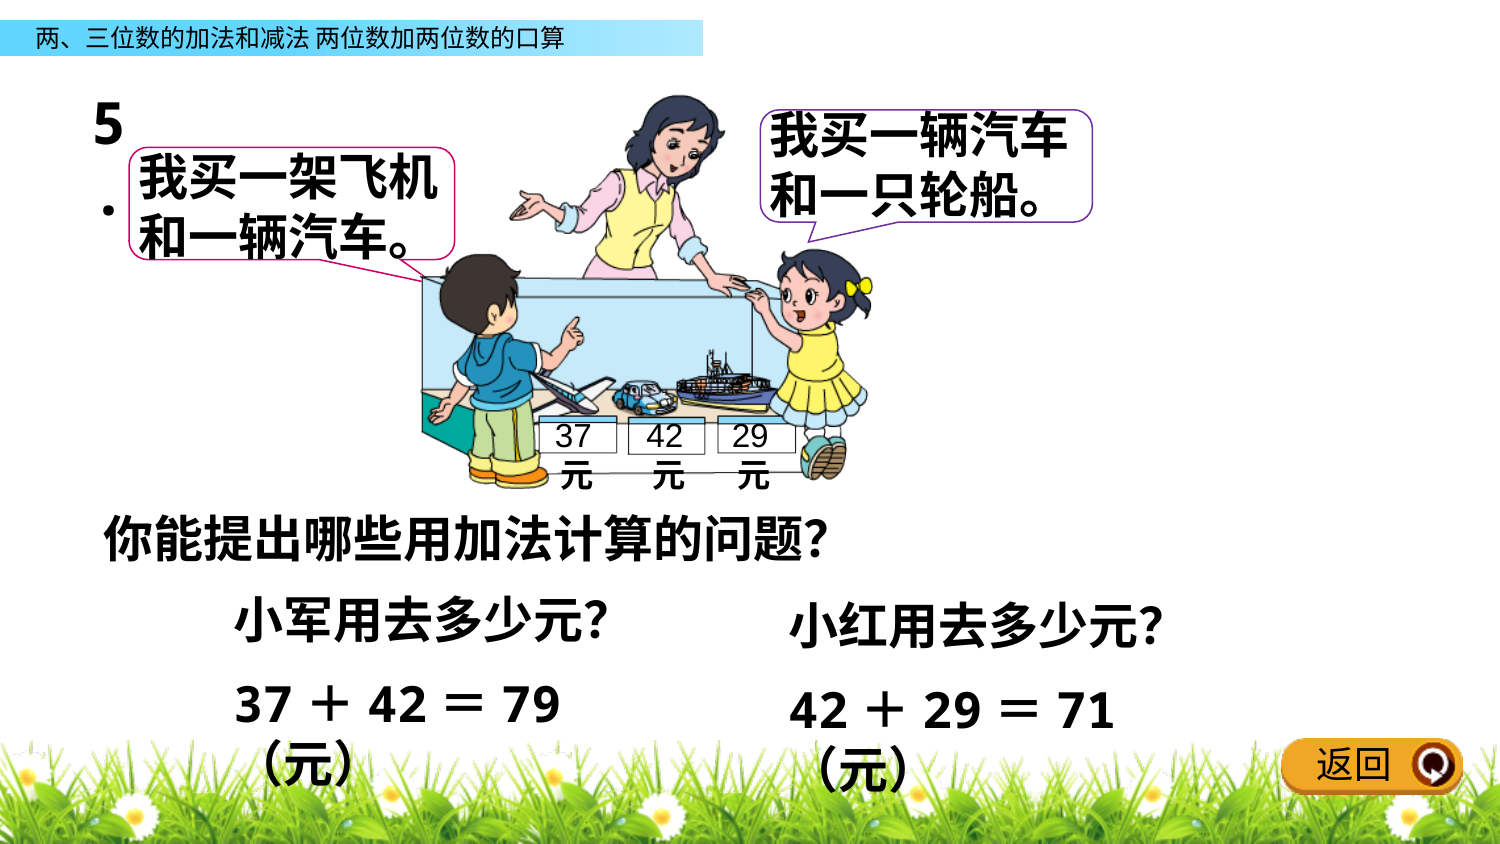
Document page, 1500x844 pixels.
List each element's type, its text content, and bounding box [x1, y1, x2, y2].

text_box 42＋29＝71（元） [773, 671, 1235, 807]
text_box 37＋42＝79（元） [218, 665, 680, 800]
text_box 我买一辆汽车和一只轮船。 [949, 96, 1109, 232]
text_box 小军用去多少元？ [218, 580, 668, 656]
text_box 5. [76, 79, 158, 234]
text_box 小红用去多少元？ [773, 587, 1235, 662]
picture [0, 740, 1500, 844]
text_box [348, 79, 945, 505]
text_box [1281, 733, 1464, 795]
text_box 我买一架飞机和一辆汽车。 [123, 138, 342, 274]
text_box 你能提出哪些用加法计算的问题？ [88, 500, 904, 576]
